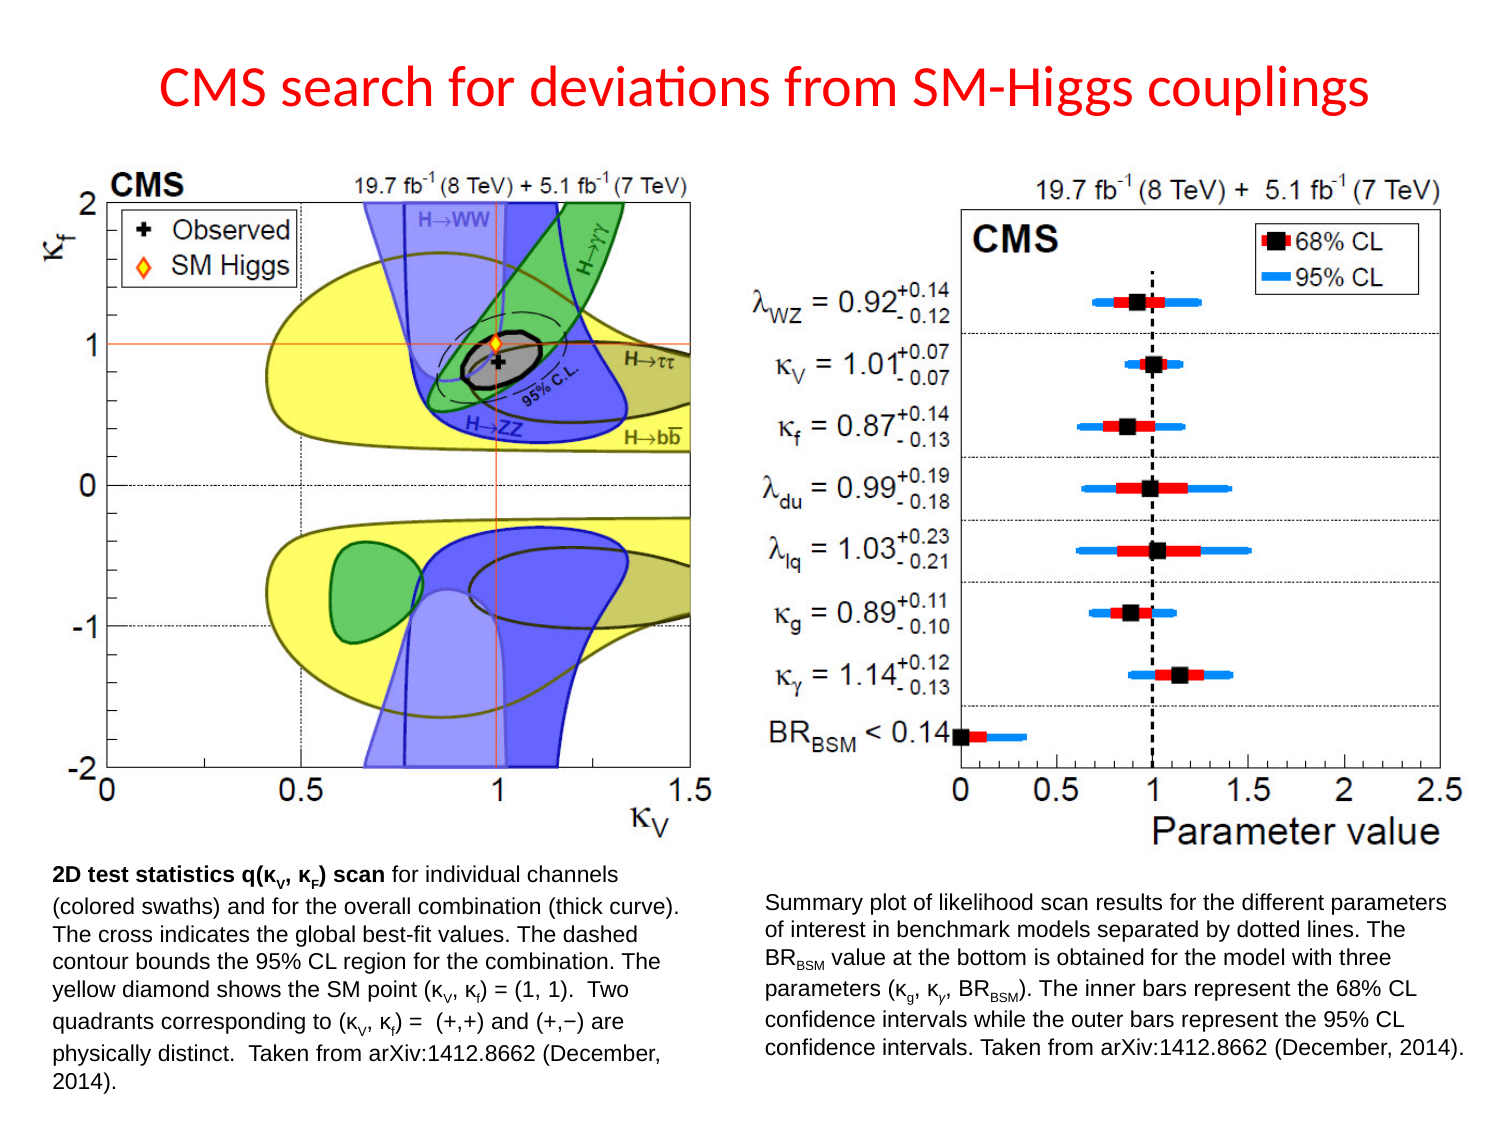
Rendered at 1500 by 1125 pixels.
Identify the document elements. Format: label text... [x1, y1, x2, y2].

text_box Summary plot of likelihood scan results for the different parameters of interest in benchmark models separated by dotted lines. The BRBSM value at the bottom is obtained for the model with three parameters (κg, κγ, BRBSM). The inner bars represent the 68% CL confidence intervals while the outer bars represent the 95% CL confidence intervals. Taken from arXiv:1412.8662 (December, 2014). [749, 879, 1488, 1067]
picture [26, 157, 1493, 864]
text_box CMS search for deviations from SM-Higgs couplings [145, 40, 1386, 126]
text_box 2D test statistics q(κV, κF) scan for individual channels (colored swaths) and for the overall combination (thick curve). The cross indicates the global best-fit values. The dashed contour bounds the 95% CL region for the combination. The yellow diamond shows the SM point (κV, κf) = (1, 1). Two quadrants corresponding to (κV, κf) = (+,+) and (+,−) are physically distinct. Taken from arXiv:1412.8662 (December, 2014). [37, 853, 705, 1102]
